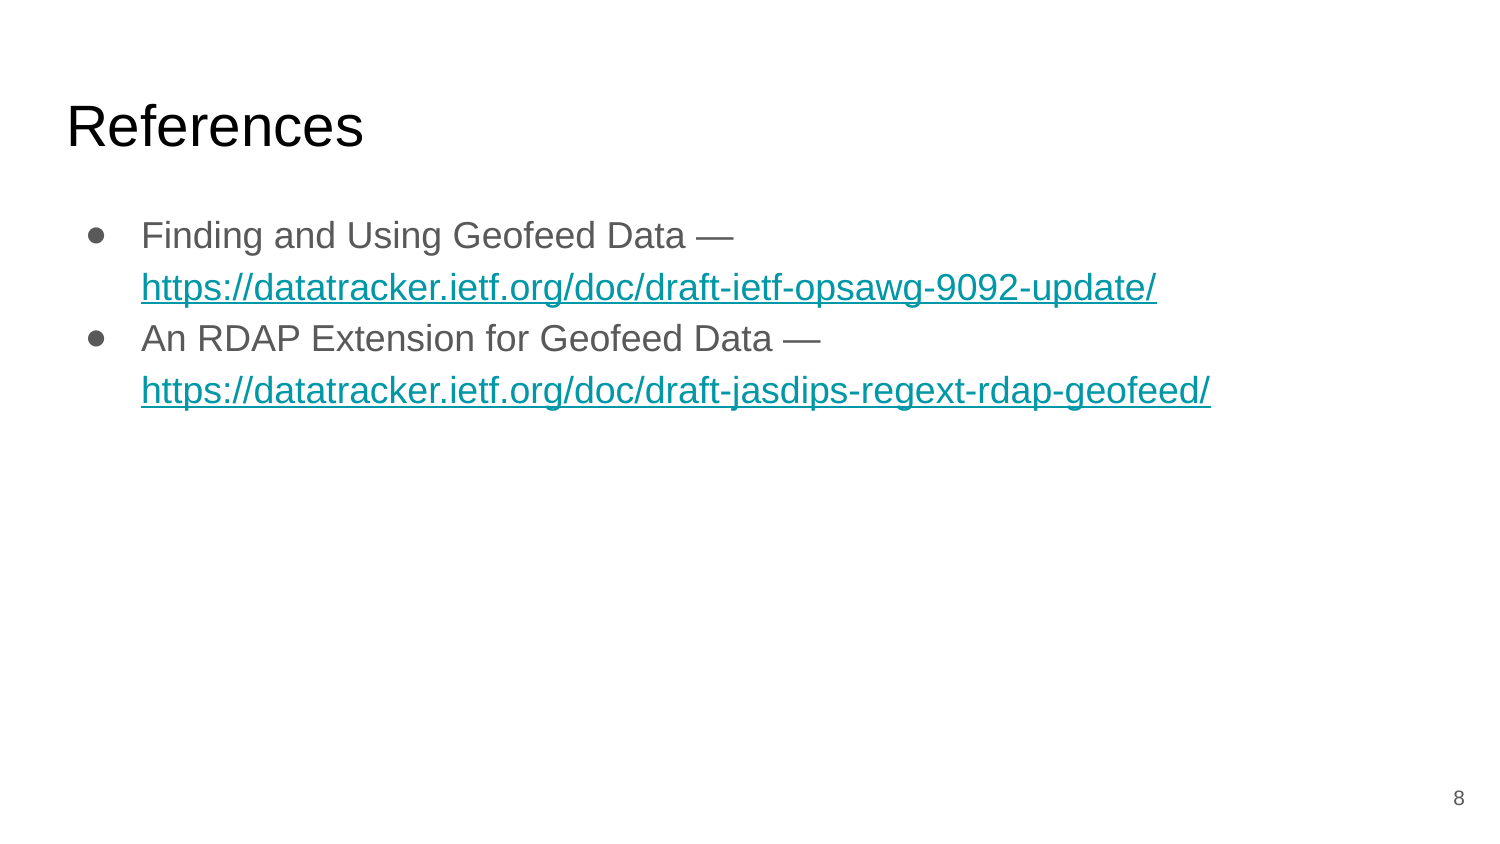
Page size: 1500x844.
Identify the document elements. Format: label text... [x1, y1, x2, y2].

title References [51, 72, 1449, 167]
slide_number 8 [1389, 764, 1480, 830]
list Finding and Using Geofeed Data — https://datatracker.ietf.org/doc/draft-ietf-opsawg-9092-update/ An RDAP Extension for Geofeed Data — https://datatracker.ietf.org/doc/draft-jasdips-regext-rdap-geofeed/ [51, 189, 1449, 750]
